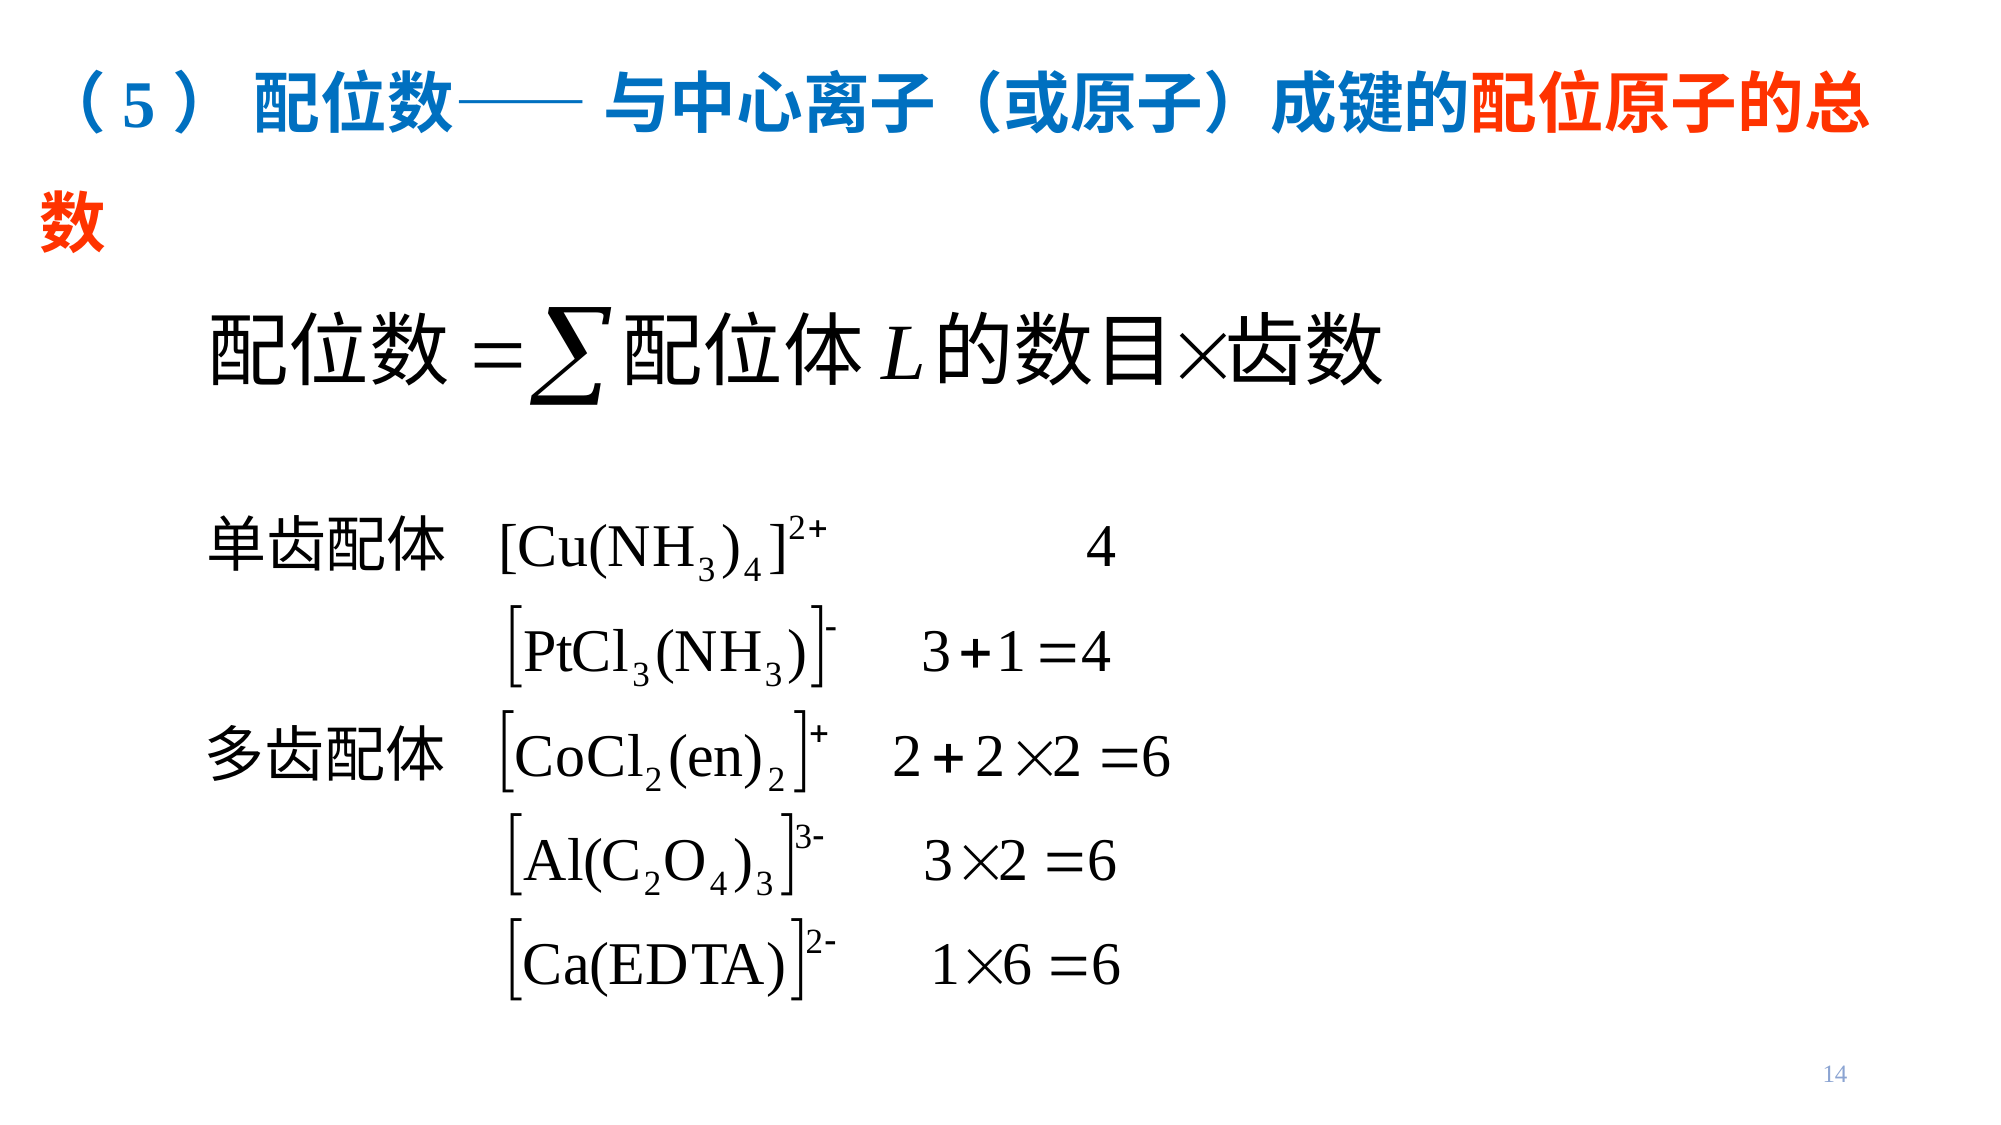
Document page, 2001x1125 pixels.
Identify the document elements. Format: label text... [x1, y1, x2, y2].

slide_number 14 [1412, 1042, 1863, 1103]
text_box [199, 292, 1400, 426]
title （5） 配位数—— 与中心离子（或原子）成键的配位原子的总数 [25, 69, 1941, 293]
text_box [199, 425, 1181, 1013]
